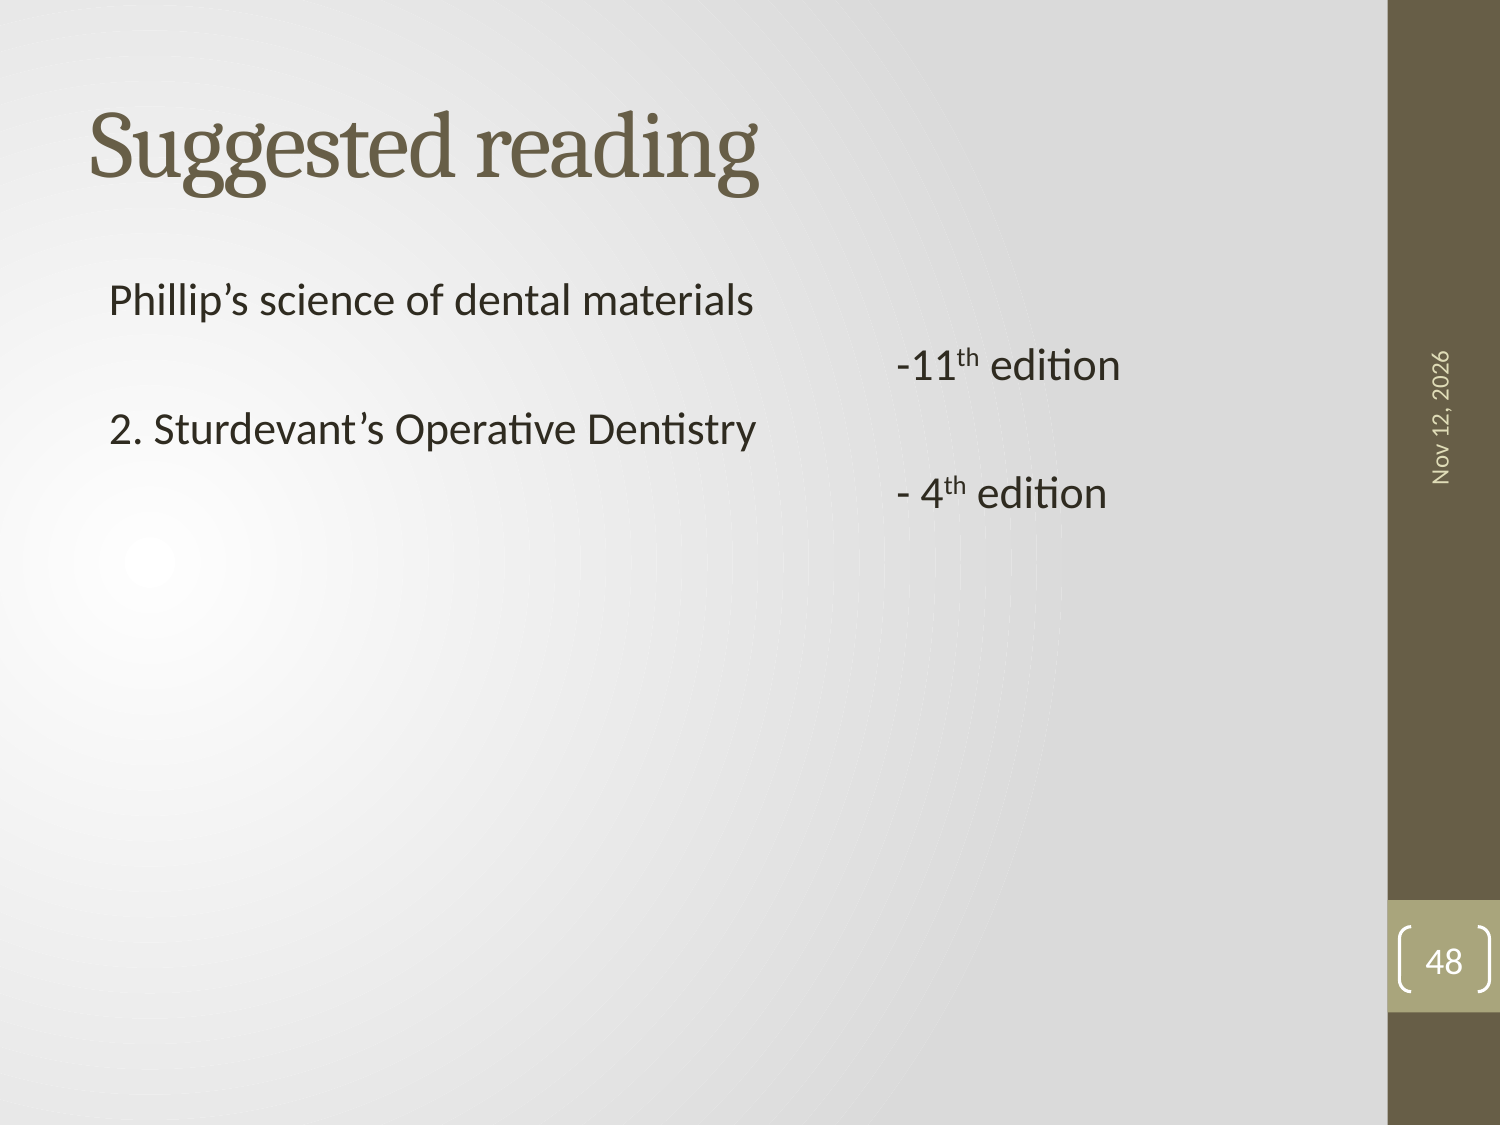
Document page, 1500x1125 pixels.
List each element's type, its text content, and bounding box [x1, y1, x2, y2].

slide_number 48 [1397, 925, 1492, 994]
title Suggested reading [75, 45, 1325, 233]
list Phillip’s science of dental materials -11th edition 2. Sturdevant’s Operative Dentistry - 4th edition [75, 262, 1325, 1050]
slide_number 18-Apr-23 [1408, 100, 1469, 501]
